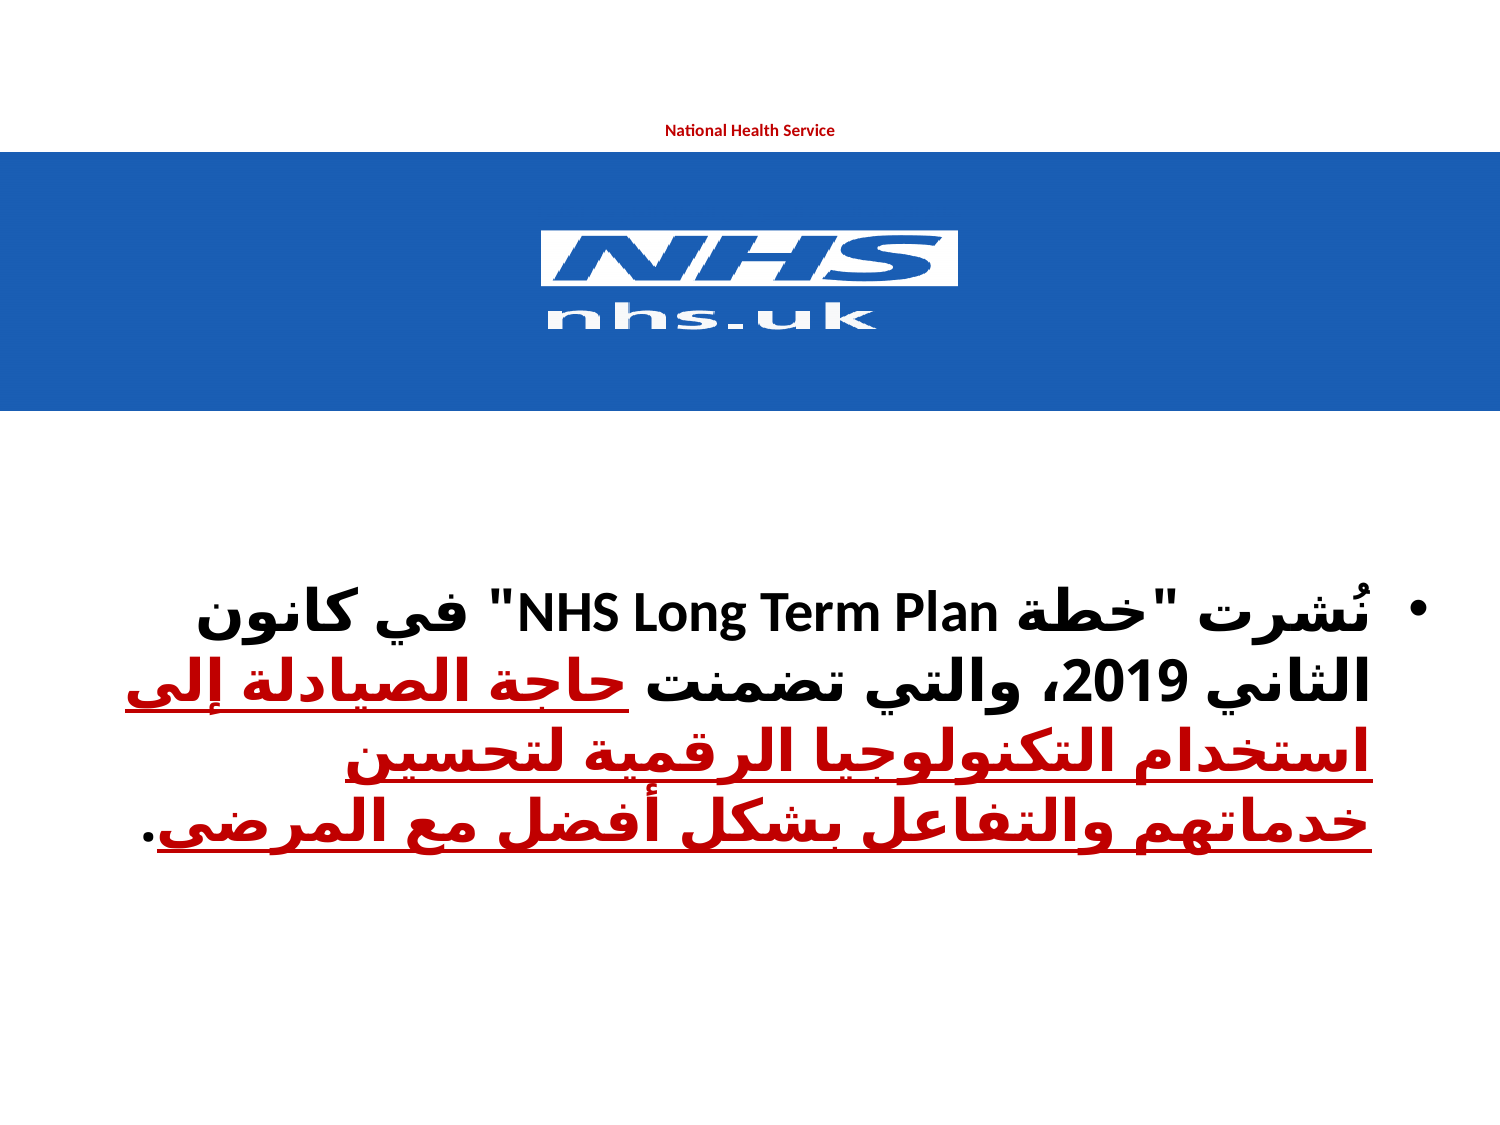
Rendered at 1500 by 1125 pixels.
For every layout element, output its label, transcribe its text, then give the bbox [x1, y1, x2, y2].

list نُشرت "خطة NHS Long Term Plan" في كانون الثاني 2019، والتي تضمنت حاجة الصيادلة إلى استخدام التكنولوجيا الرقمية لتحسين خدماتهم والتفاعل بشكل أفضل مع المرضى. [93, 565, 1444, 1125]
picture [0, 152, 1500, 411]
title National Health Service نظام الرعاية الصحية الممول من القطاع العام في إنكلترا [0, 45, 1500, 151]
